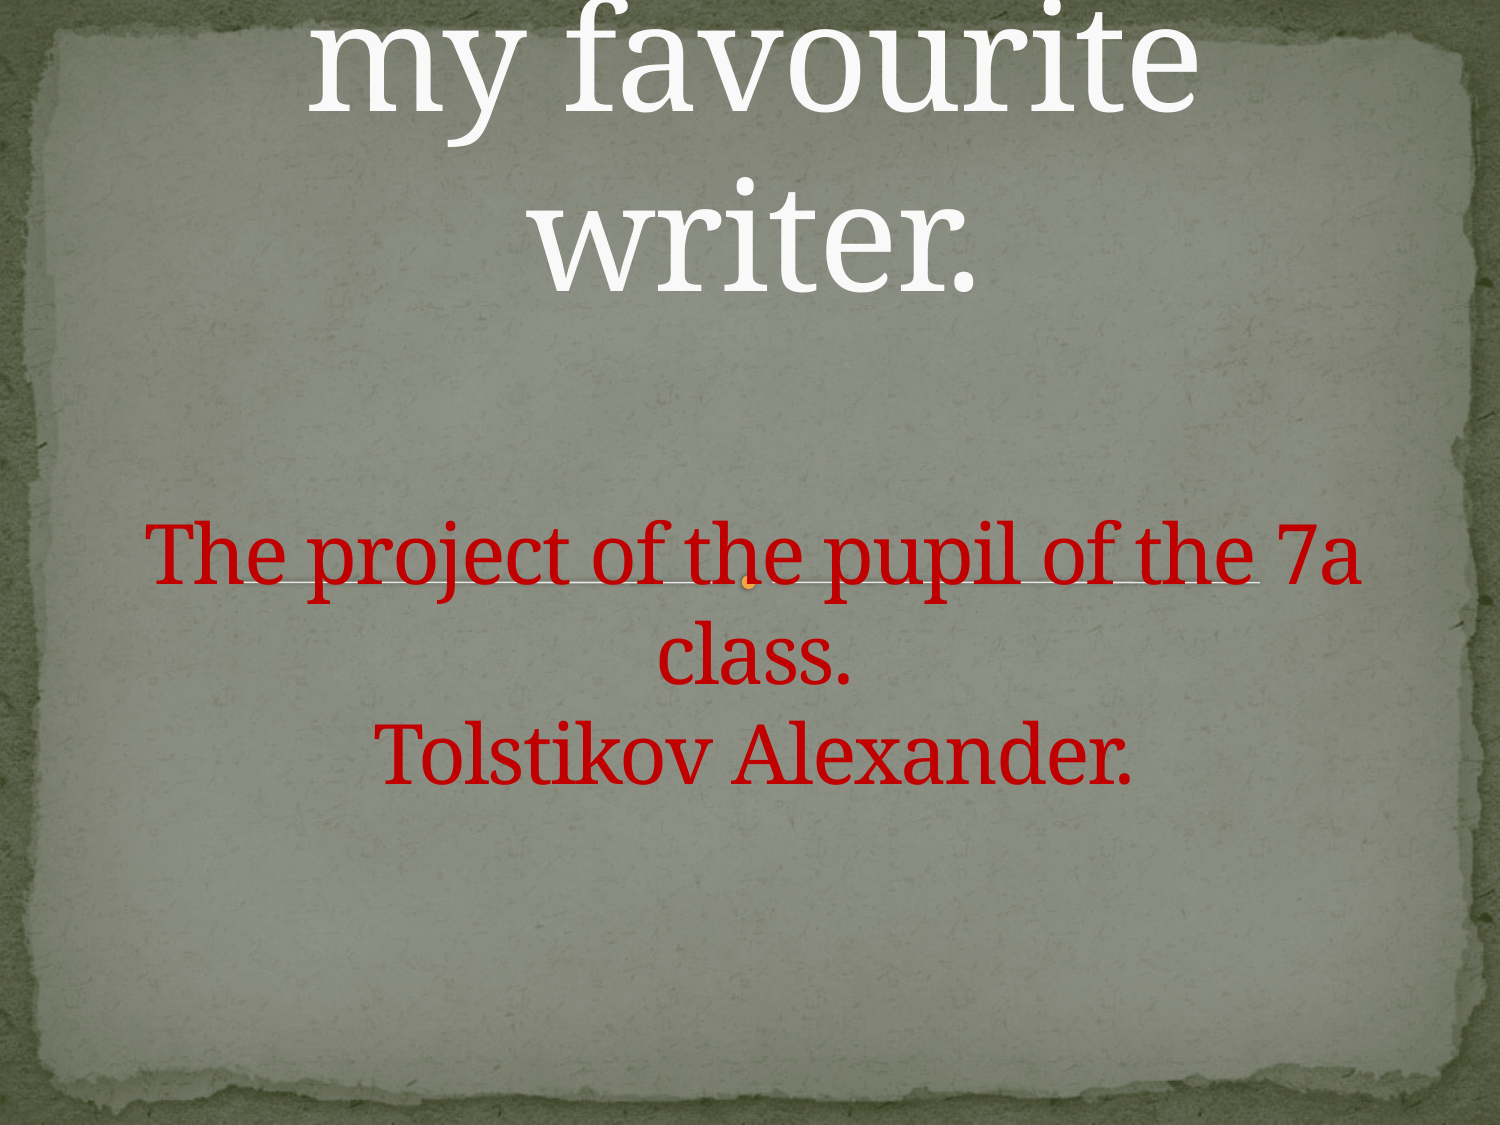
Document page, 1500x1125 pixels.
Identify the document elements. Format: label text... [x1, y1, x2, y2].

title Robert Burns is my favourite writer. The project of the pupil of the 7a class. Tolstikov Alexander. [117, 328, 1393, 809]
